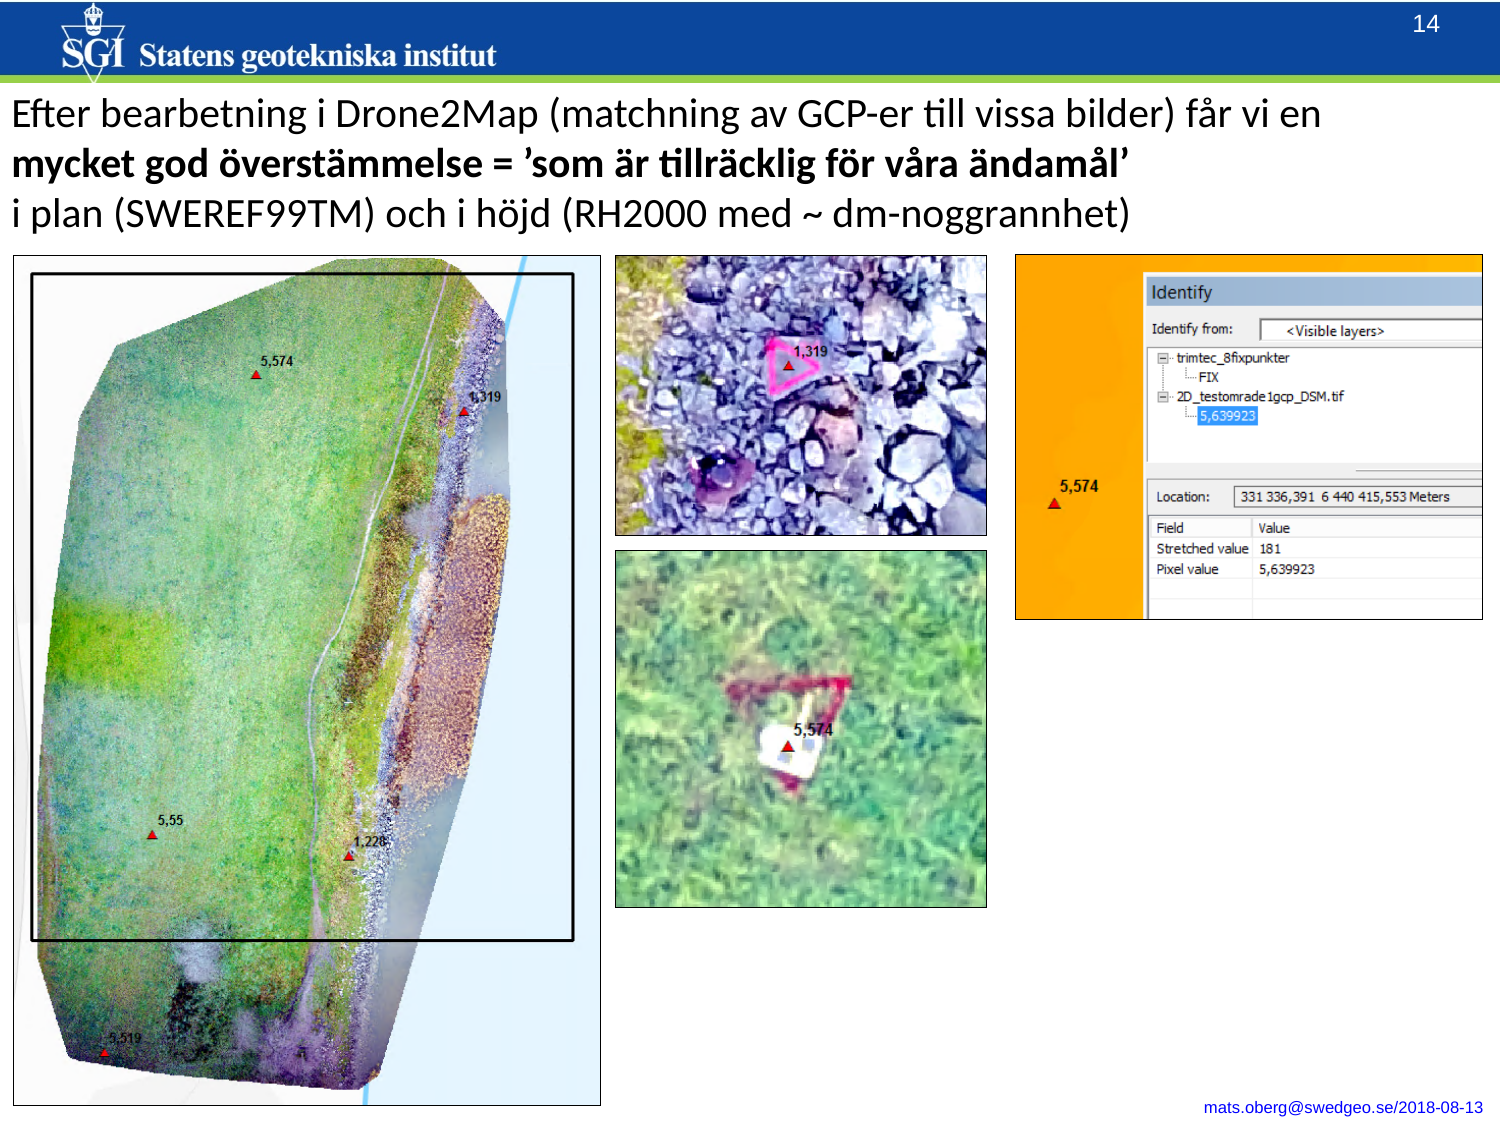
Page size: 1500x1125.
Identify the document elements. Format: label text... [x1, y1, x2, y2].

picture [0, 0, 1500, 83]
text_box Efter bearbetning i Drone2Map (matchning av GCP-er till vissa bilder) får vi en mycket god överstämmelse = ’som är tillräcklig för våra ändamål’ i plan (SWEREF99TM) och i höjd (RH2000 med ~ dm-noggrannhet) [0, 78, 1400, 243]
picture [615, 255, 987, 536]
picture [1015, 254, 1483, 620]
picture [615, 550, 987, 908]
picture [13, 255, 602, 1107]
